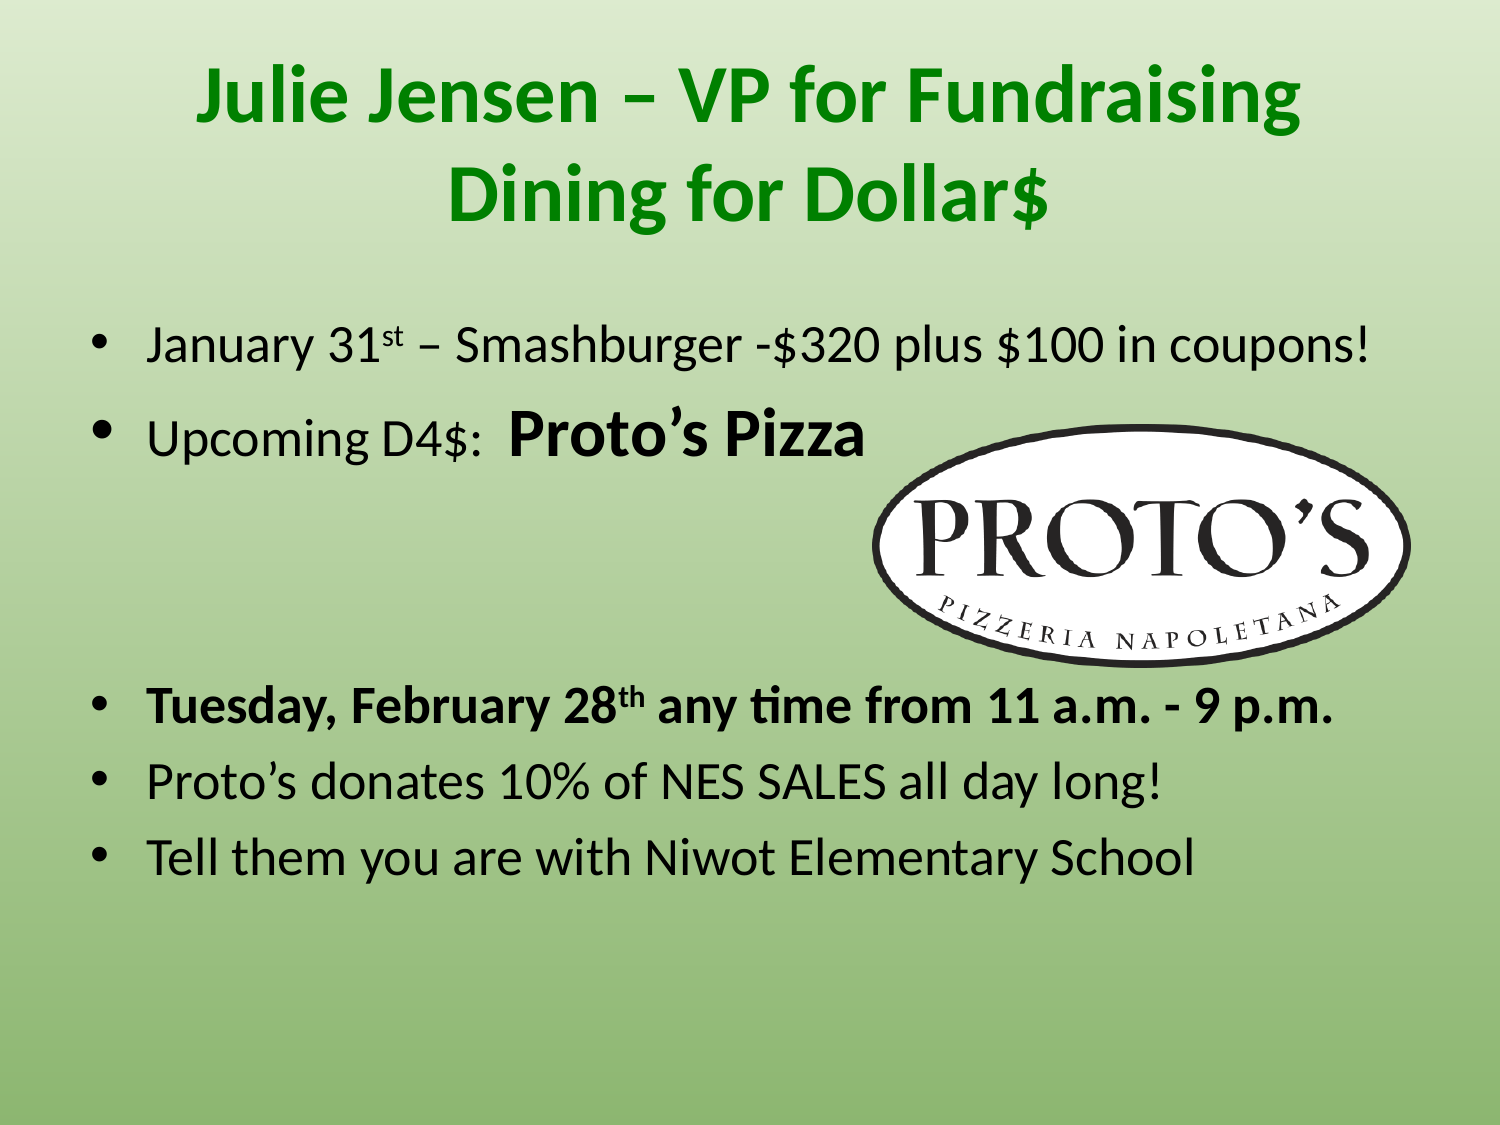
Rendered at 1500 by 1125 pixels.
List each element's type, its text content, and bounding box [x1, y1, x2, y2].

picture [856, 416, 1426, 674]
list January 31st – Smashburger -$320 plus $100 in coupons! Upcoming D4$: Proto’s Pizza Tuesday, February 28th any time from 11 a.m. - 9 p.m. Proto’s donates 10% of NES SALES all day long! Tell them you are with Niwot Elementary School [75, 262, 1425, 1005]
title Julie Jensen – VP for Fundraising Dining for Dollar$ [75, 45, 1425, 233]
